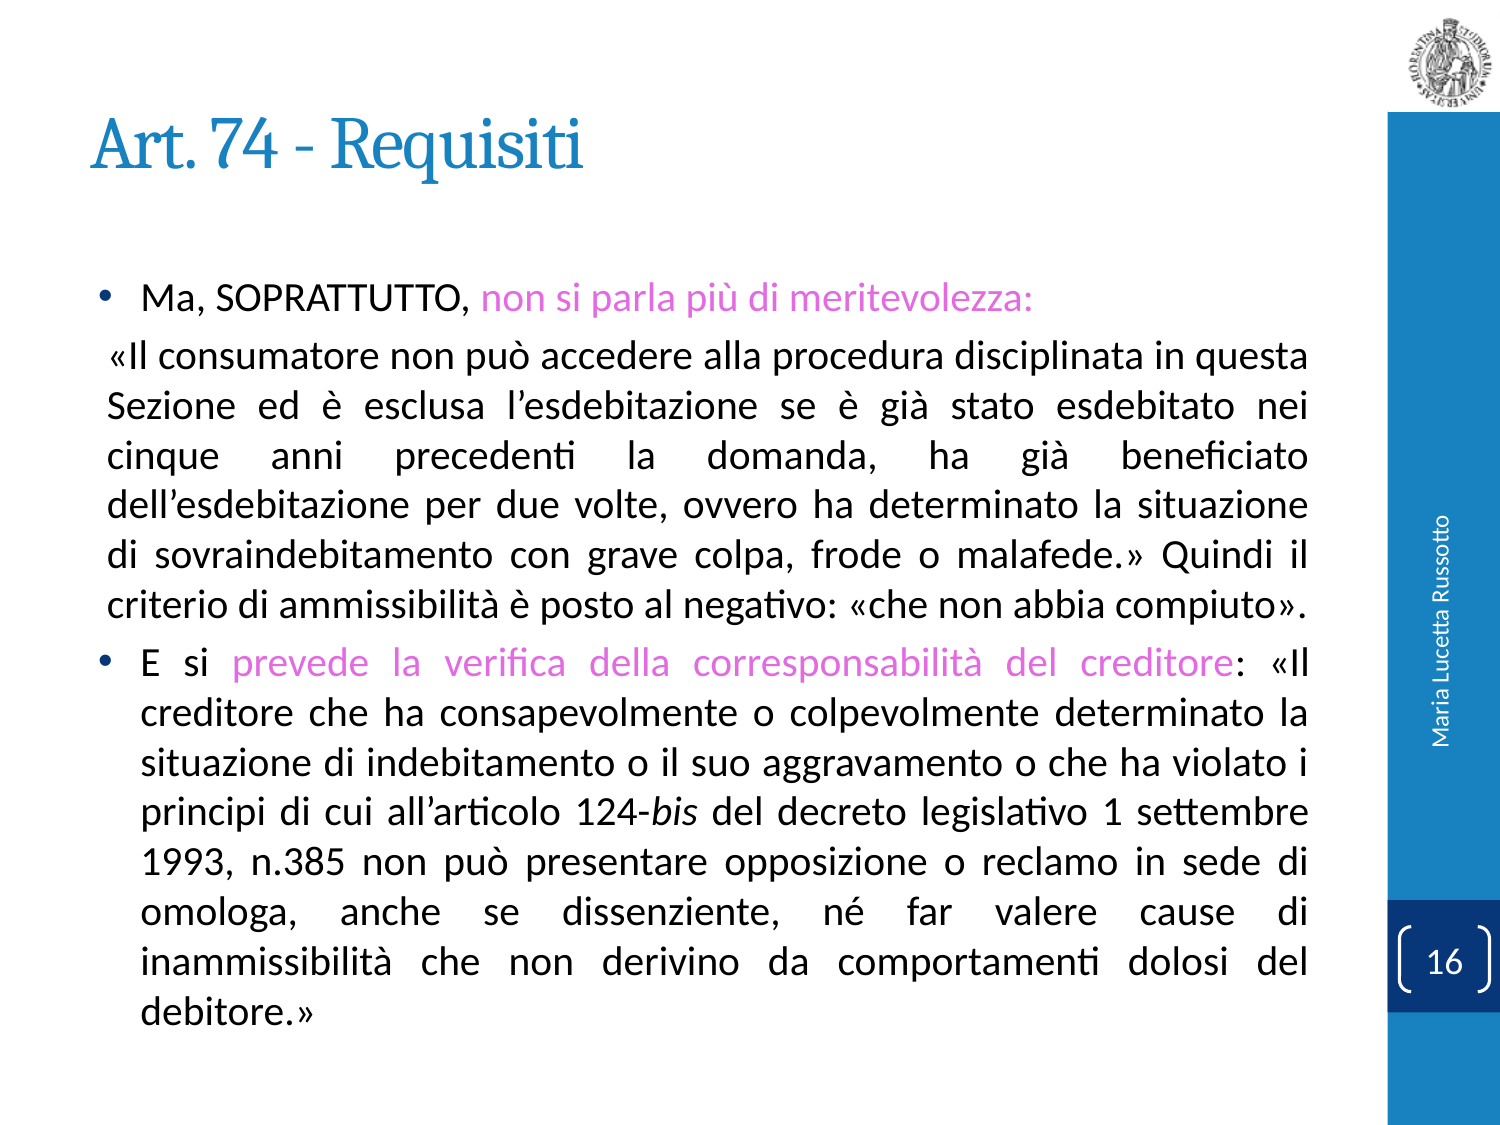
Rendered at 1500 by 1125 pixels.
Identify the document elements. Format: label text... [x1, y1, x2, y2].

footer Maria Lucetta Russotto [1408, 500, 1469, 889]
list Ma, SOPRATTUTTO, non si parla più di meritevolezza: «Il consumatore non può accedere alla procedura disciplinata in questa Sezione ed è esclusa l’esdebitazione se è già stato esdebitato nei cinque anni precedenti la domanda, ha già beneficiato dell’esdebitazione per due volte, ovvero ha determinato la situazione di sovraindebitamento con grave colpa, frode o malafede.» Quindi il criterio di ammissibilità è posto al negativo: «che non abbia compiuto». E si prevede la verifica della corresponsabilità del creditore: «Il creditore che ha consapevolmente o colpevolmente determinato la situazione di indebitamento o il suo aggravamento o che ha violato i principi di cui all’articolo 124-bis del decreto legislativo 1 settembre 1993, n.385 non può presentare opposizione o reclamo in sede di omologa, anche se dissenziente, né far valere cause di inammissibilità che non derivino da comportamenti dolosi del debitore.» [75, 262, 1325, 1050]
title Art. 74 - Requisiti [75, 45, 1325, 233]
picture [1387, 0, 1500, 112]
slide_number 16 [1397, 925, 1492, 994]
